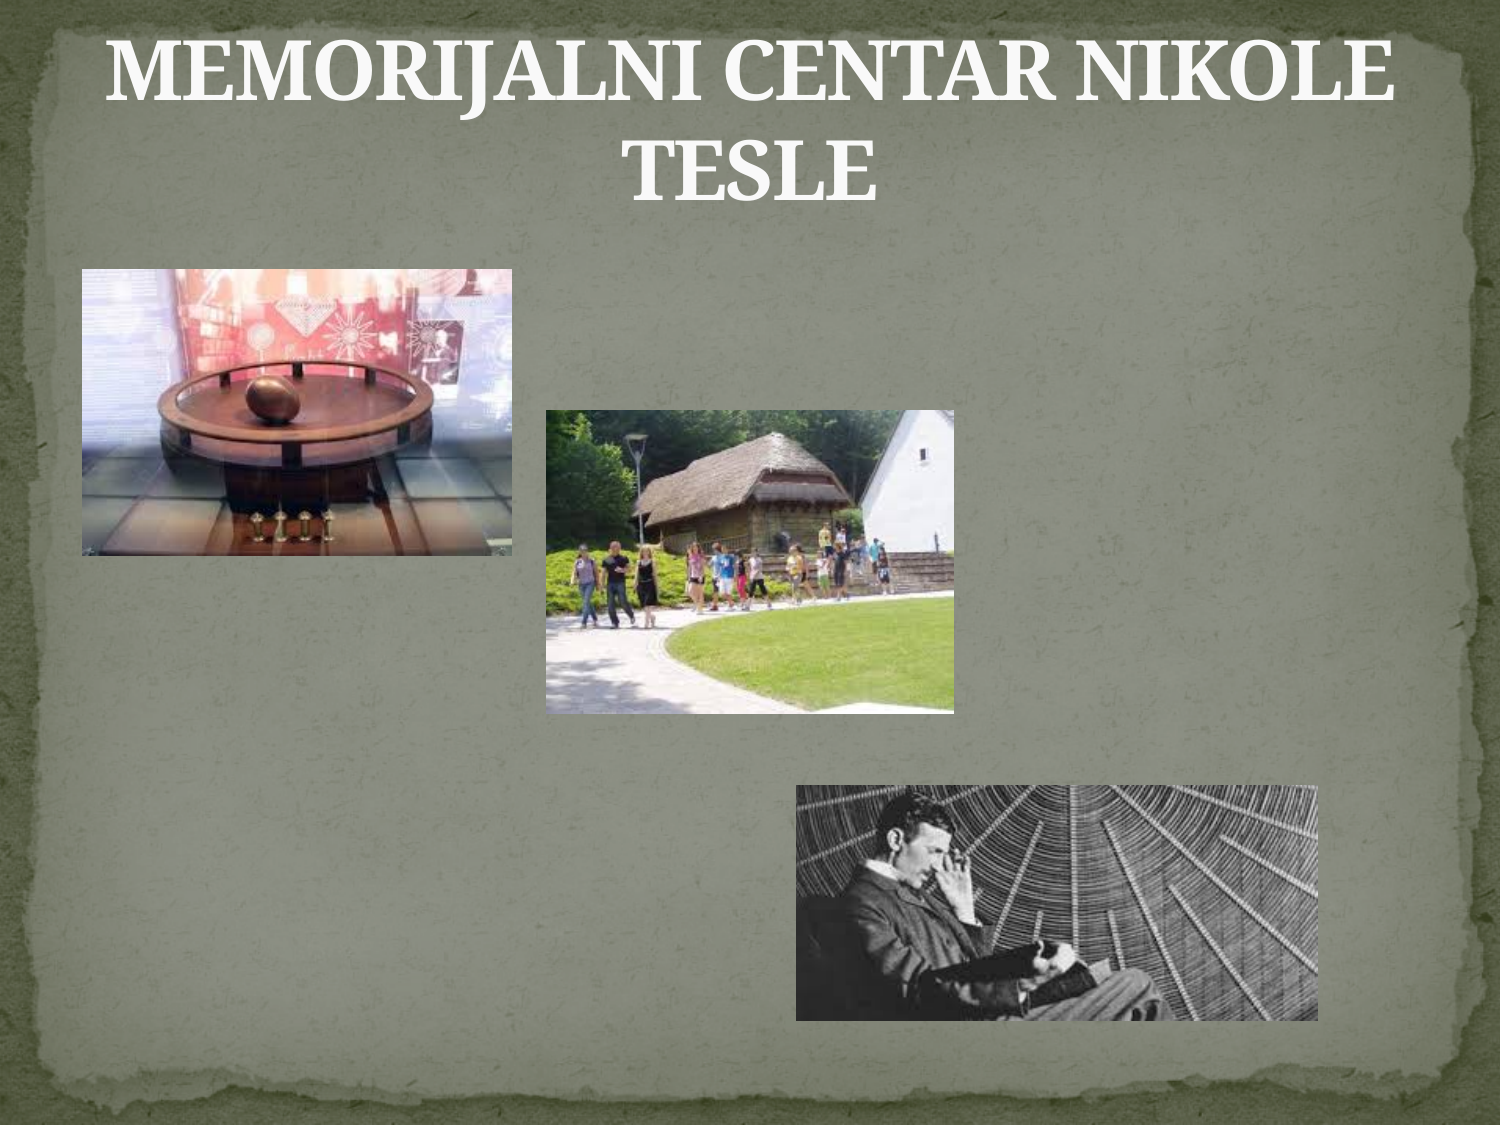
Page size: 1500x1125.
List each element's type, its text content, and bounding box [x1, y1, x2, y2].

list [84, 272, 509, 553]
title MEMORIJALNI CENTAR NIKOLE TESLE [74, 24, 1425, 225]
picture [546, 410, 954, 714]
picture [796, 785, 1318, 1021]
